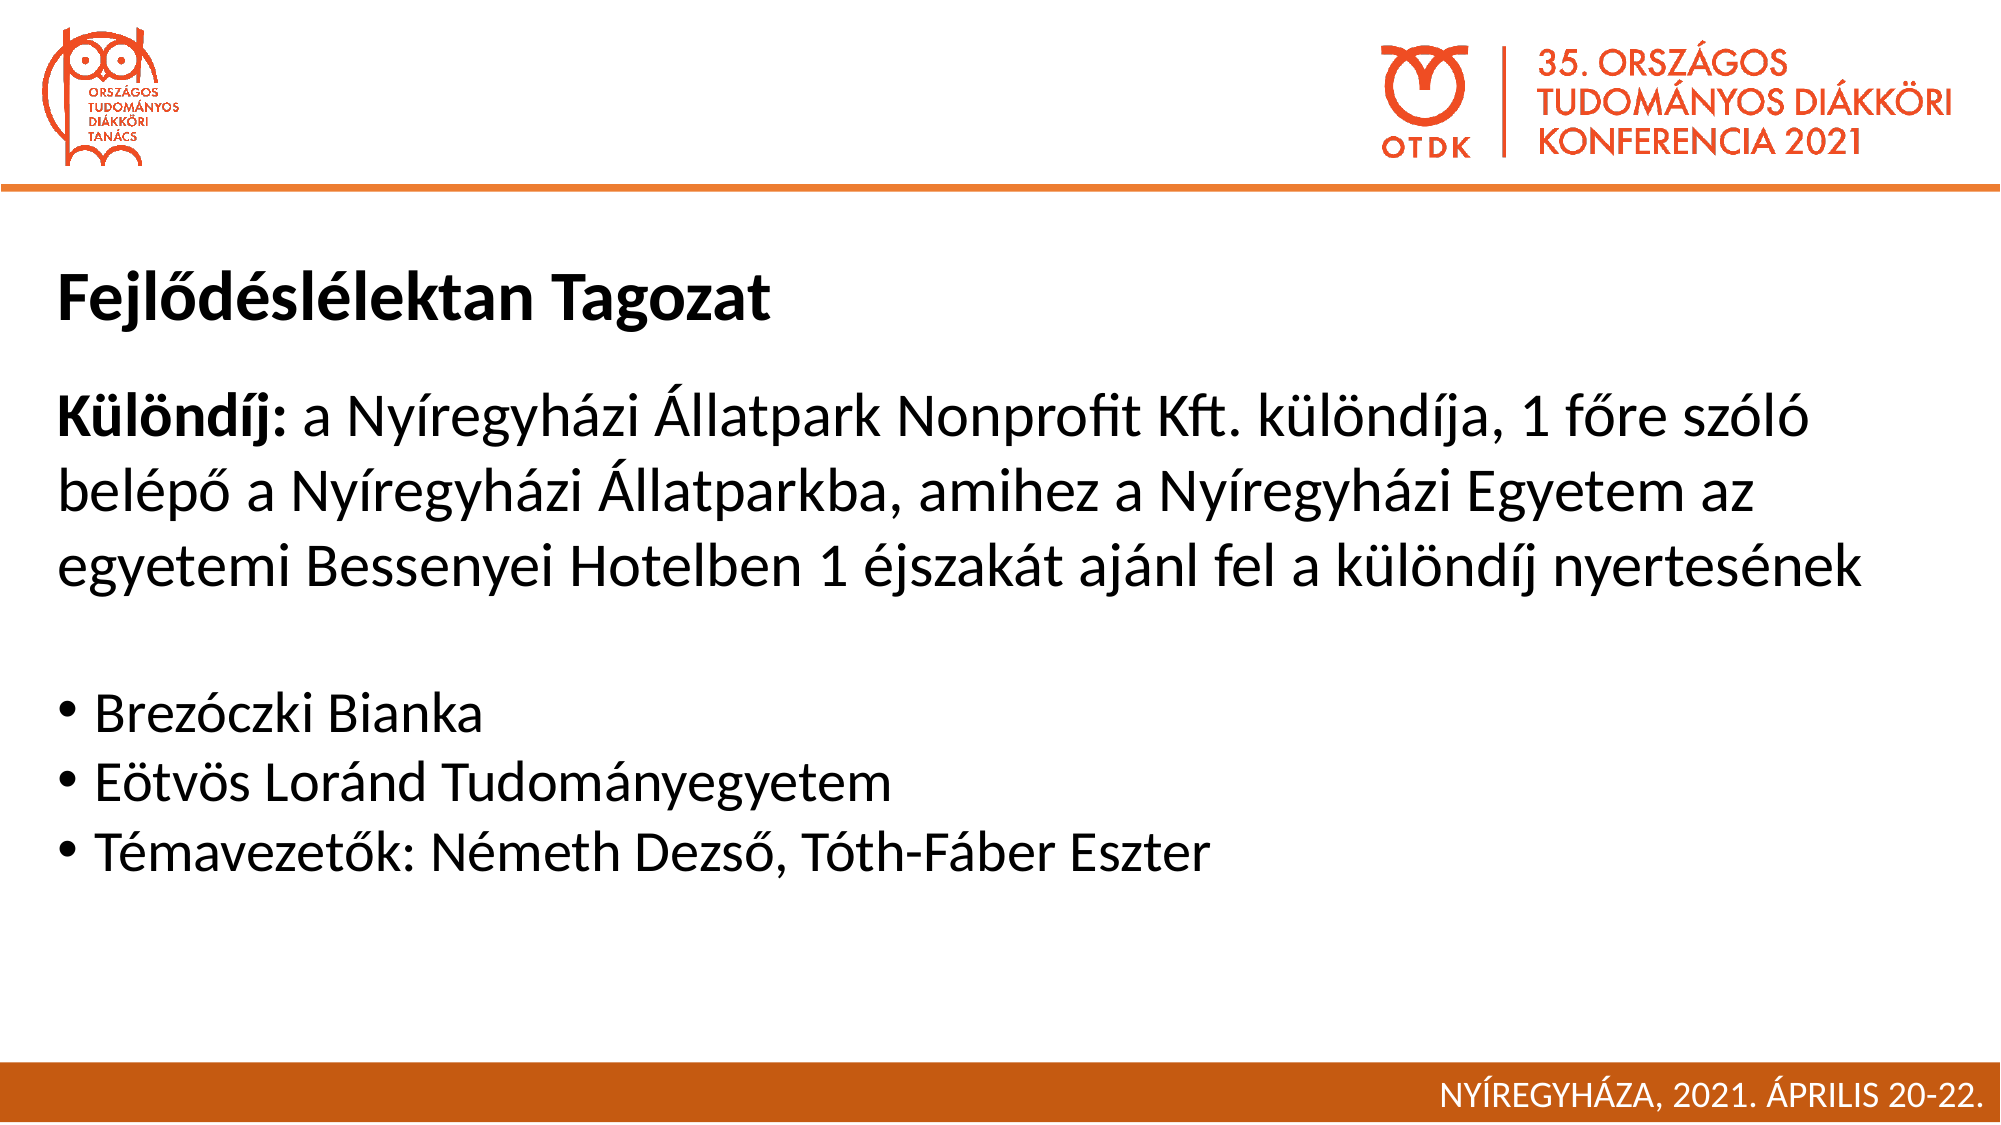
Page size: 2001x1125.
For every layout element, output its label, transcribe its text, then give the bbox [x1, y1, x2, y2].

picture [12, 8, 201, 188]
text_box NYÍREGYHÁZA, 2021. ÁPRILIS 20-22. [0, 1062, 2000, 1123]
list Fejlődéslélektan Tagozat Különdíj: a Nyíregyházi Állatpark Nonprofit Kft. különdíja, 1 főre szóló belépő a Nyíregyházi Állatparkba, amihez a Nyíregyházi Egyetem az egyetemi Bessenyei Hotelben 1 éjszakát ajánl fel a különdíj nyertesének Brezóczki Bianka Eötvös Loránd Tudományegyetem Témavezetők: Németh Dezső, Tóth-Fáber Eszter [42, 241, 1981, 1062]
picture [1317, 0, 1981, 191]
text_box [0, 183, 2000, 193]
